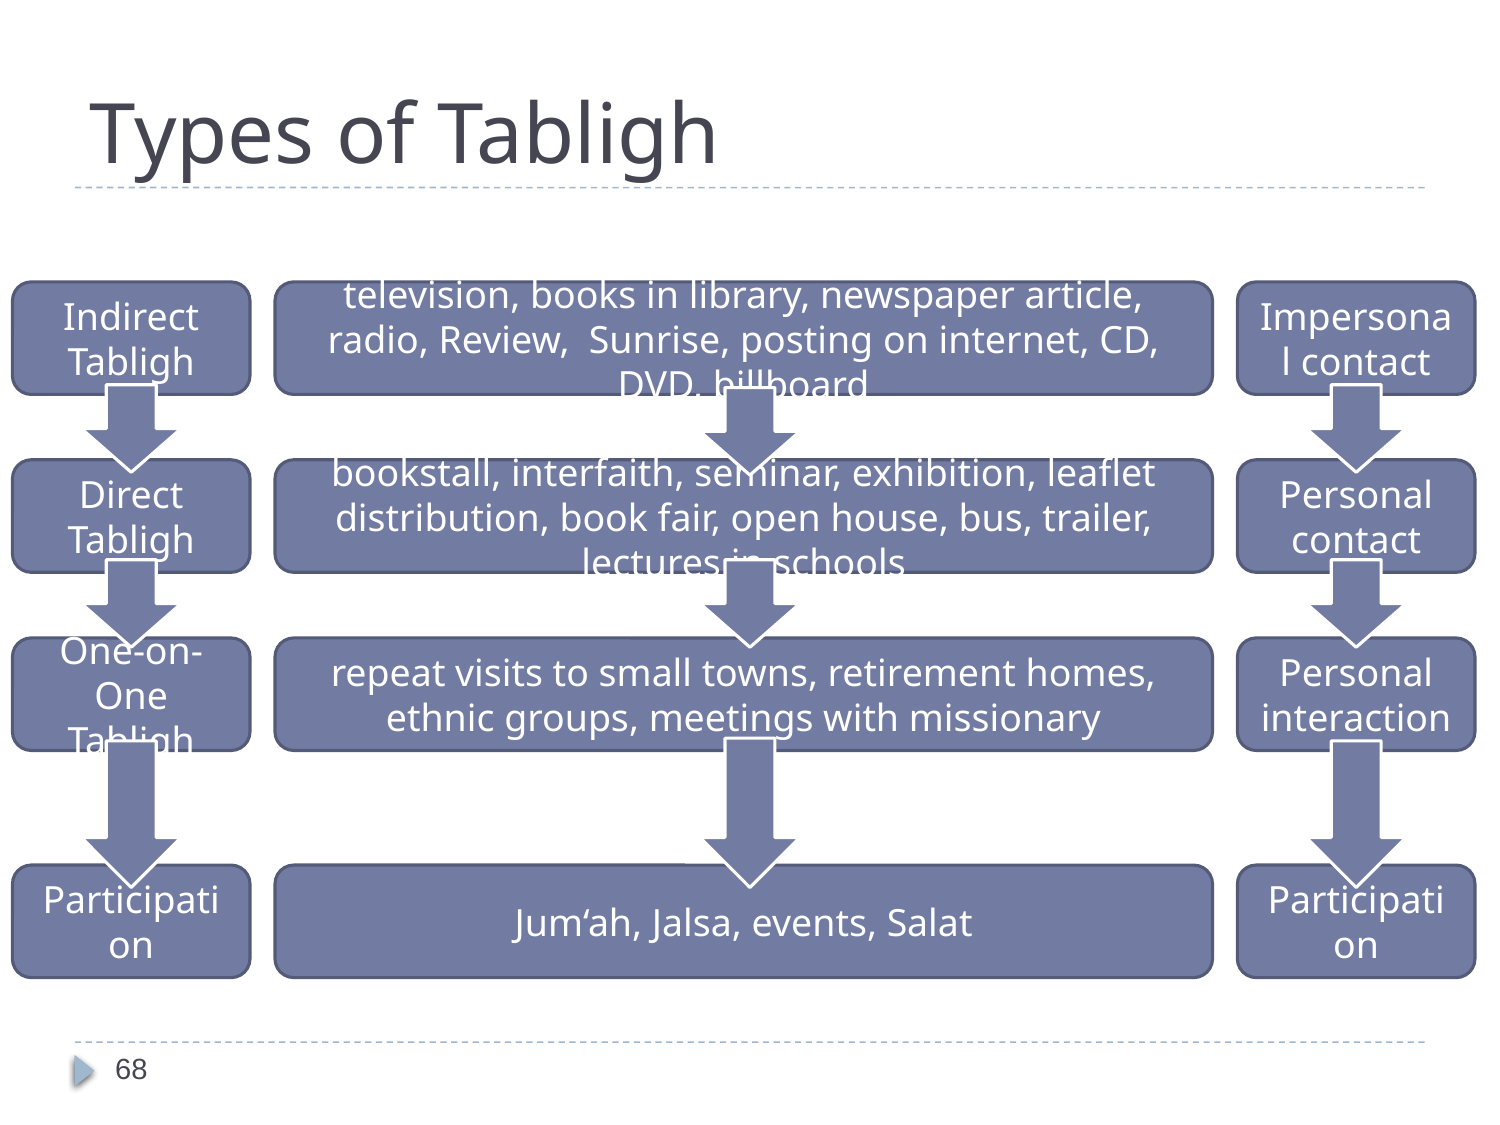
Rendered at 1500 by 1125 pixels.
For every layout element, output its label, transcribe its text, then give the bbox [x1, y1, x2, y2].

text_box [79, 383, 183, 474]
text_box [79, 739, 183, 889]
text_box One-on-One Tabligh [10, 636, 252, 753]
text_box television, books in library, newspaper article, radio, Review, Sunrise, posting on internet, CD, DVD, billboard [273, 280, 1215, 396]
text_box [1304, 558, 1408, 649]
text_box Personal interaction [1235, 636, 1477, 753]
text_box Jum‘ah, Jalsa, events, Salat [273, 863, 1215, 980]
text_box [698, 558, 802, 649]
text_box Participation [1235, 863, 1477, 980]
text_box [698, 736, 802, 889]
text_box [1304, 739, 1408, 889]
text_box Indirect Tabligh [10, 280, 252, 396]
text_box [1304, 383, 1408, 474]
text_box repeat visits to small towns, retirement homes, ethnic groups, meetings with missionary [273, 636, 1215, 753]
text_box Impersonal contact [1235, 280, 1477, 396]
title Types of Tabligh [75, 37, 1425, 188]
text_box bookstall, interfaith, seminar, exhibition, leaflet distribution, book fair, open house, bus, trailer, lectures in schools [273, 458, 1215, 574]
slide_number 68 [100, 1042, 426, 1103]
text_box Personal contact [1235, 458, 1477, 574]
text_box Participation [10, 863, 252, 980]
text_box Direct Tabligh [10, 458, 252, 574]
text_box [698, 386, 802, 477]
text_box [79, 558, 183, 649]
